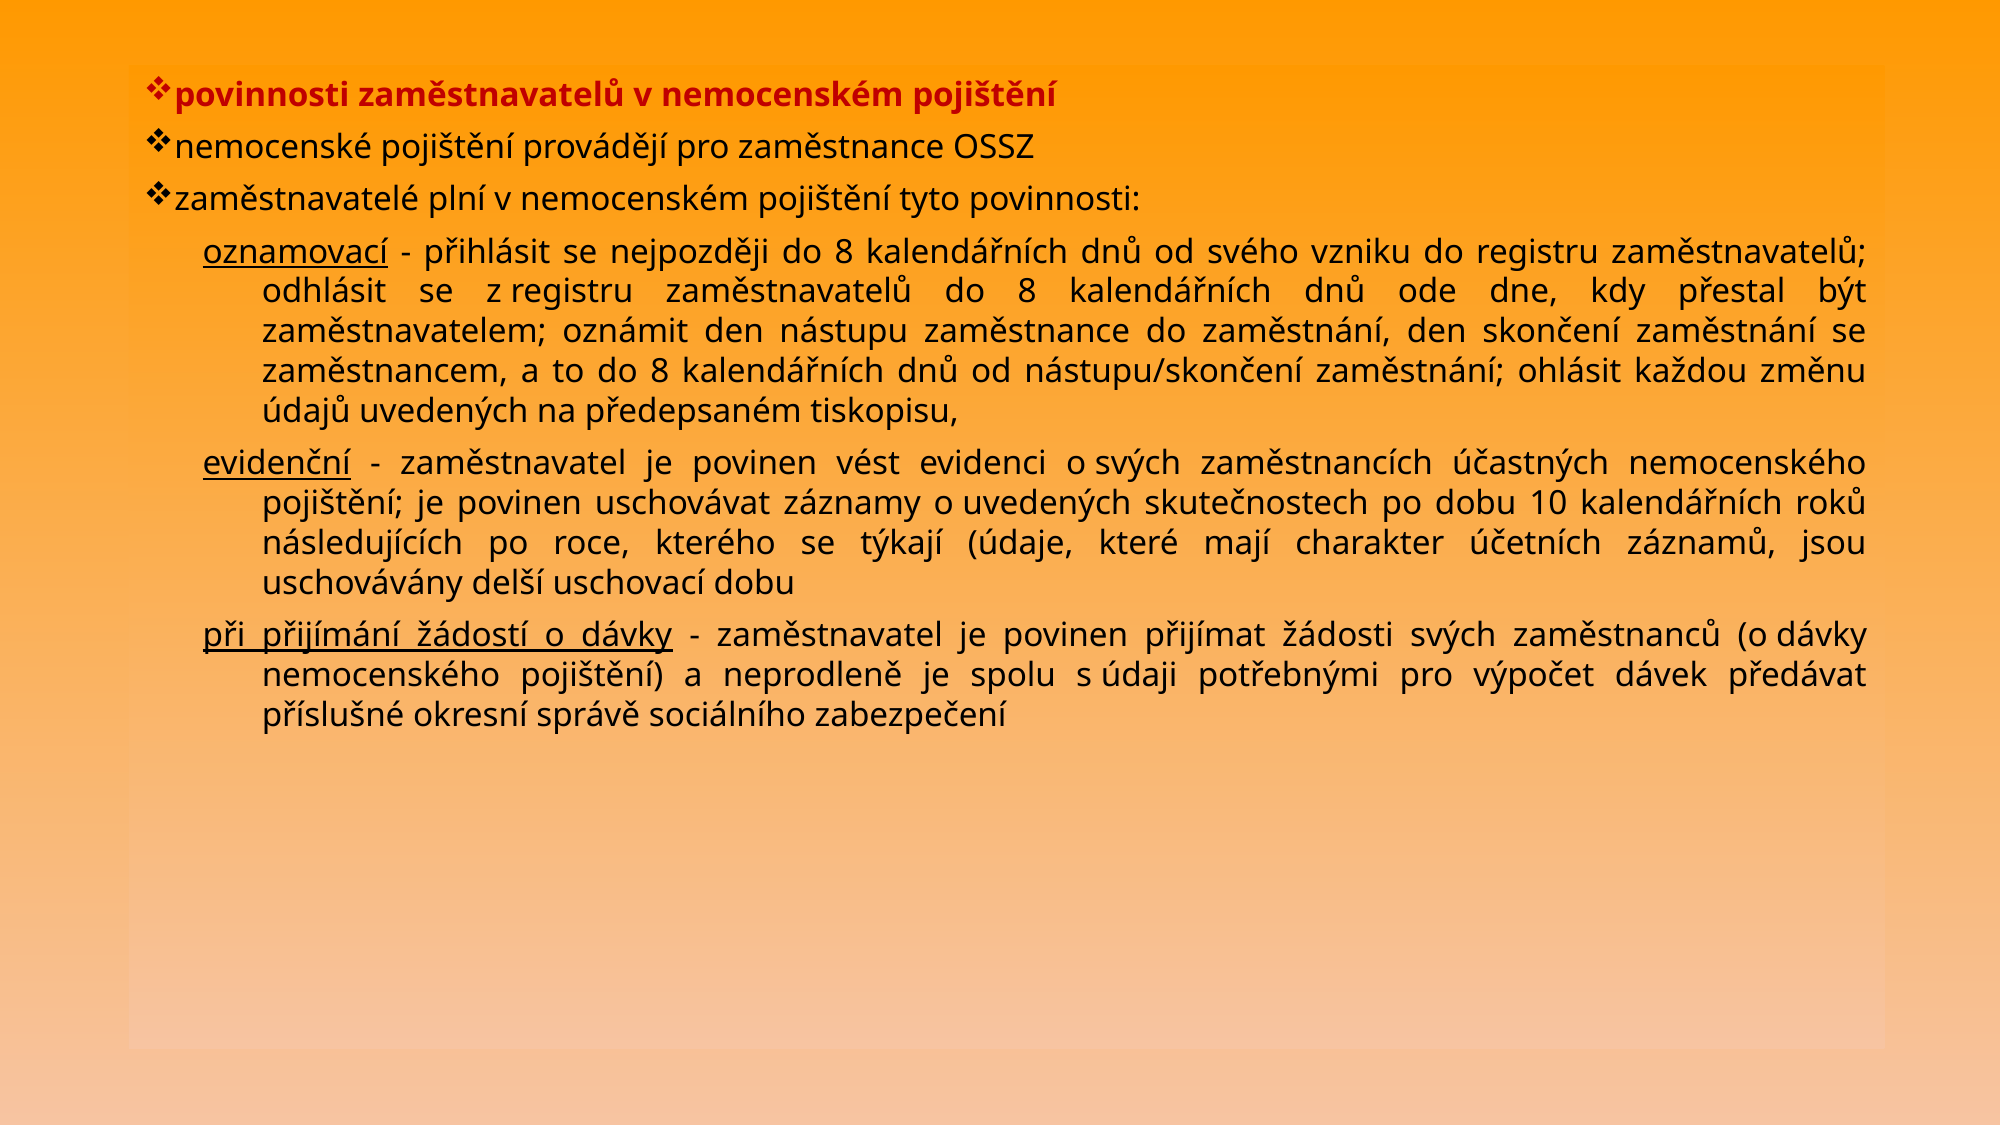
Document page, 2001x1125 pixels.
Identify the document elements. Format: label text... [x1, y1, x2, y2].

subtitle povinnosti zaměstnavatelů v nemocenském pojištění nemocenské pojištění provádějí pro zaměstnance OSSZ zaměstnavatelé plní v nemocenském pojištění tyto povinnosti: oznamovací - přihlásit se nejpozději do 8 kalendářních dnů od svého vzniku do registru zaměstnavatelů; odhlásit se z registru zaměstnavatelů do 8 kalendářních dnů ode dne, kdy přestal být zaměstnavatelem; oznámit den nástupu zaměstnance do zaměstnání, den skončení zaměstnání se zaměstnancem, a to do 8 kalendářních dnů od nástupu/skončení zaměstnání; ohlásit každou změnu údajů uvedených na předepsaném tiskopisu, evidenční - zaměstnavatel je povinen vést evidenci o svých zaměstnancích účastných nemocenského pojištění; je povinen uschovávat záznamy o uvedených skutečnostech po dobu 10 kalendářních roků následujících po roce, kterého se týkají (údaje, které mají charakter účetních záznamů, jsou uschovávány delší uschovací dobu při přijímání žádostí o dávky - zaměstnavatel je povinen přijímat žádosti svých zaměstnanců (o dávky nemocenského pojištění) a neprodleně je spolu s údaji potřebnými pro výpočet dávek předávat příslušné okresní správě sociálního zabezpečení [128, 65, 1885, 1049]
